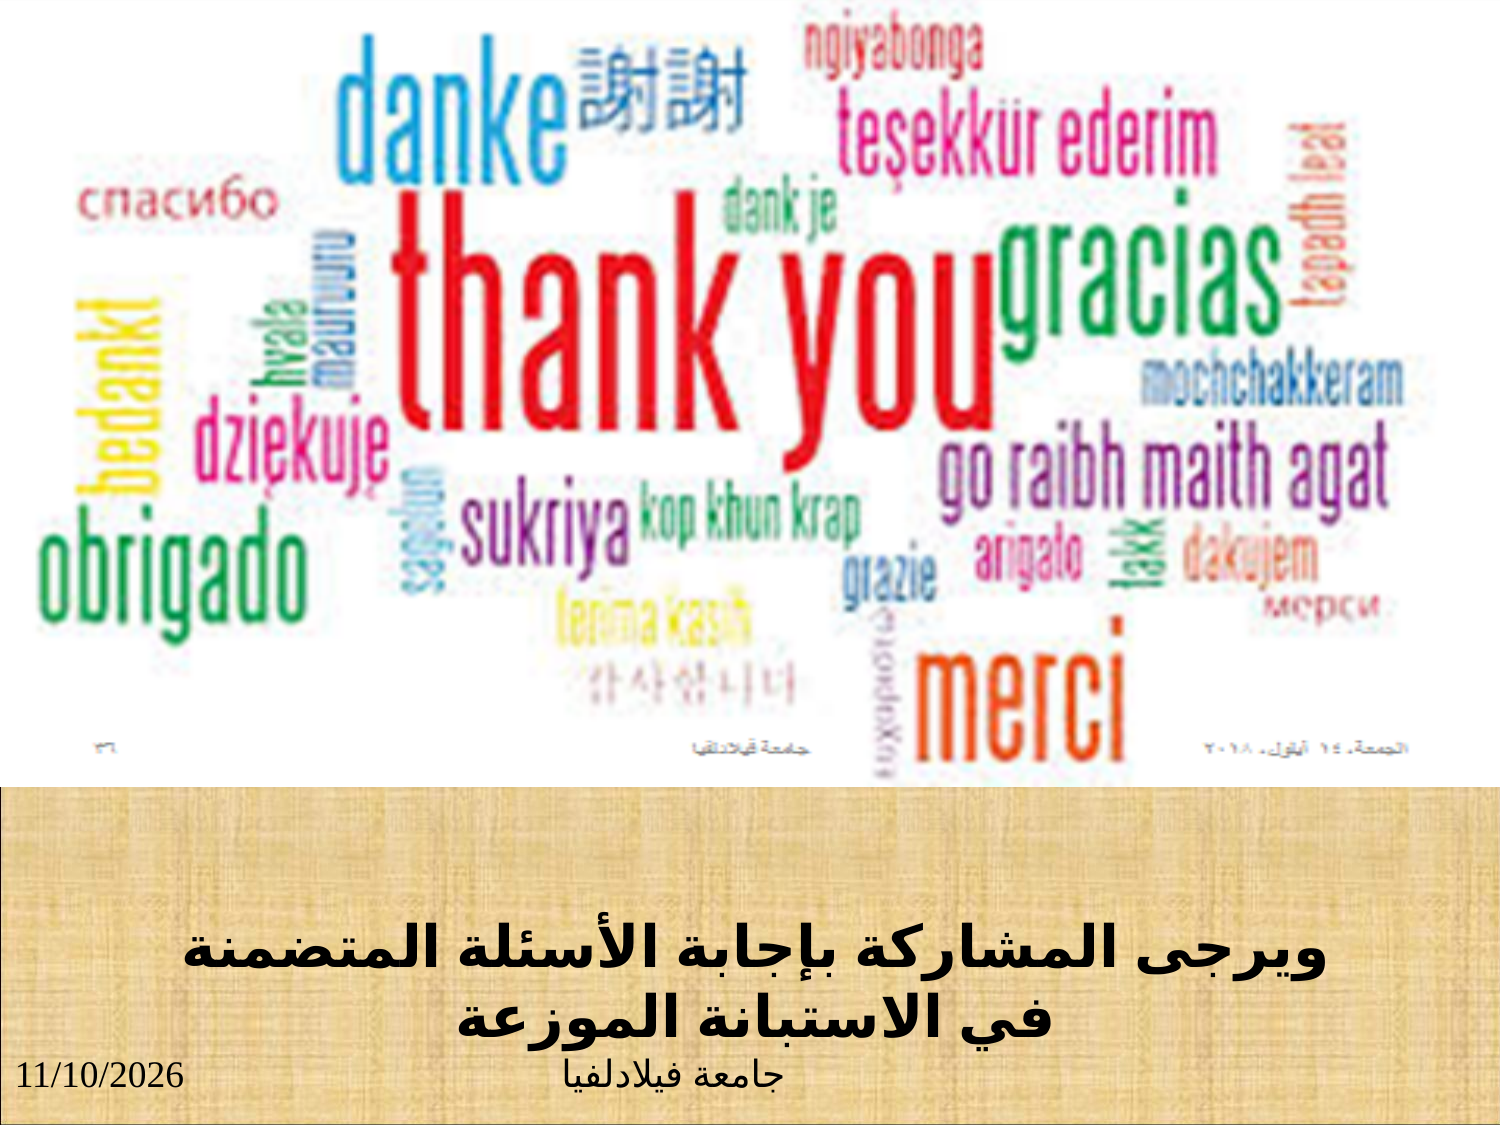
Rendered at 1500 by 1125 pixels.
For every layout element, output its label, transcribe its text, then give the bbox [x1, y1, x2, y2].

picture [0, 0, 1500, 1125]
footer جامعة فيلادلفيا [546, 1042, 1022, 1103]
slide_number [0, 1042, 350, 1103]
